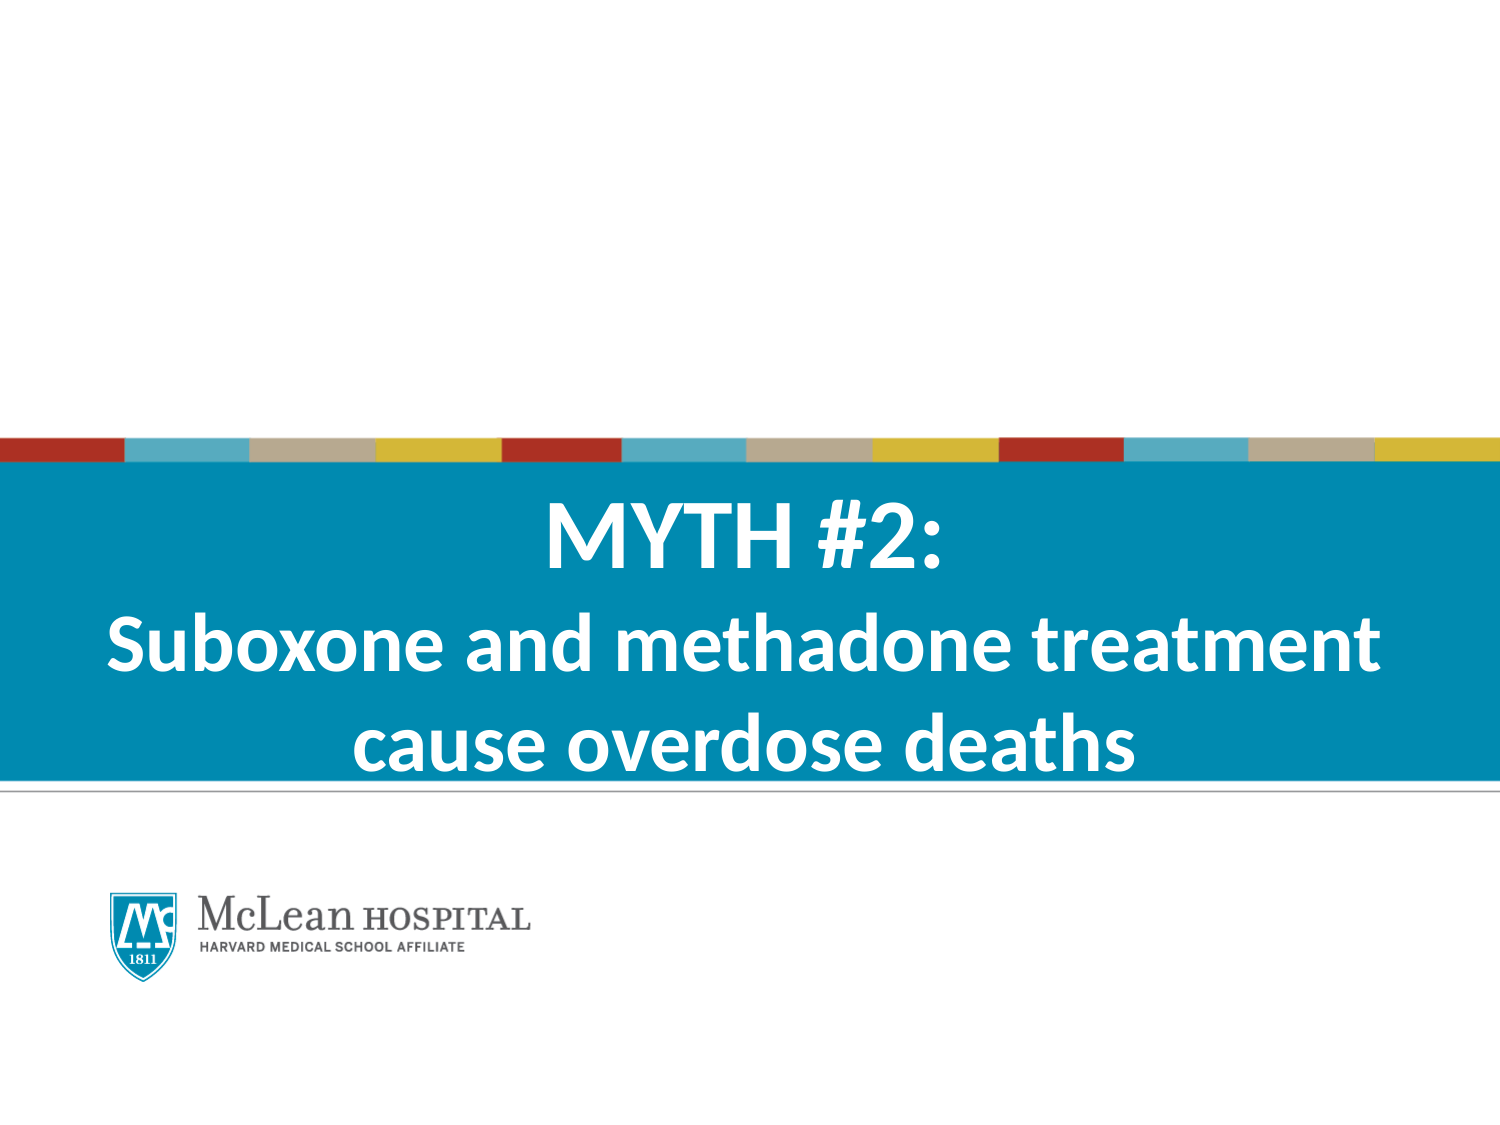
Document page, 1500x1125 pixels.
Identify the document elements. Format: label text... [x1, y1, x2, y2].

picture [0, 0, 1500, 462]
text_box MYTH #2: Suboxone and methadone treatment cause overdose deaths [0, 461, 1492, 796]
picture [0, 781, 1500, 1125]
